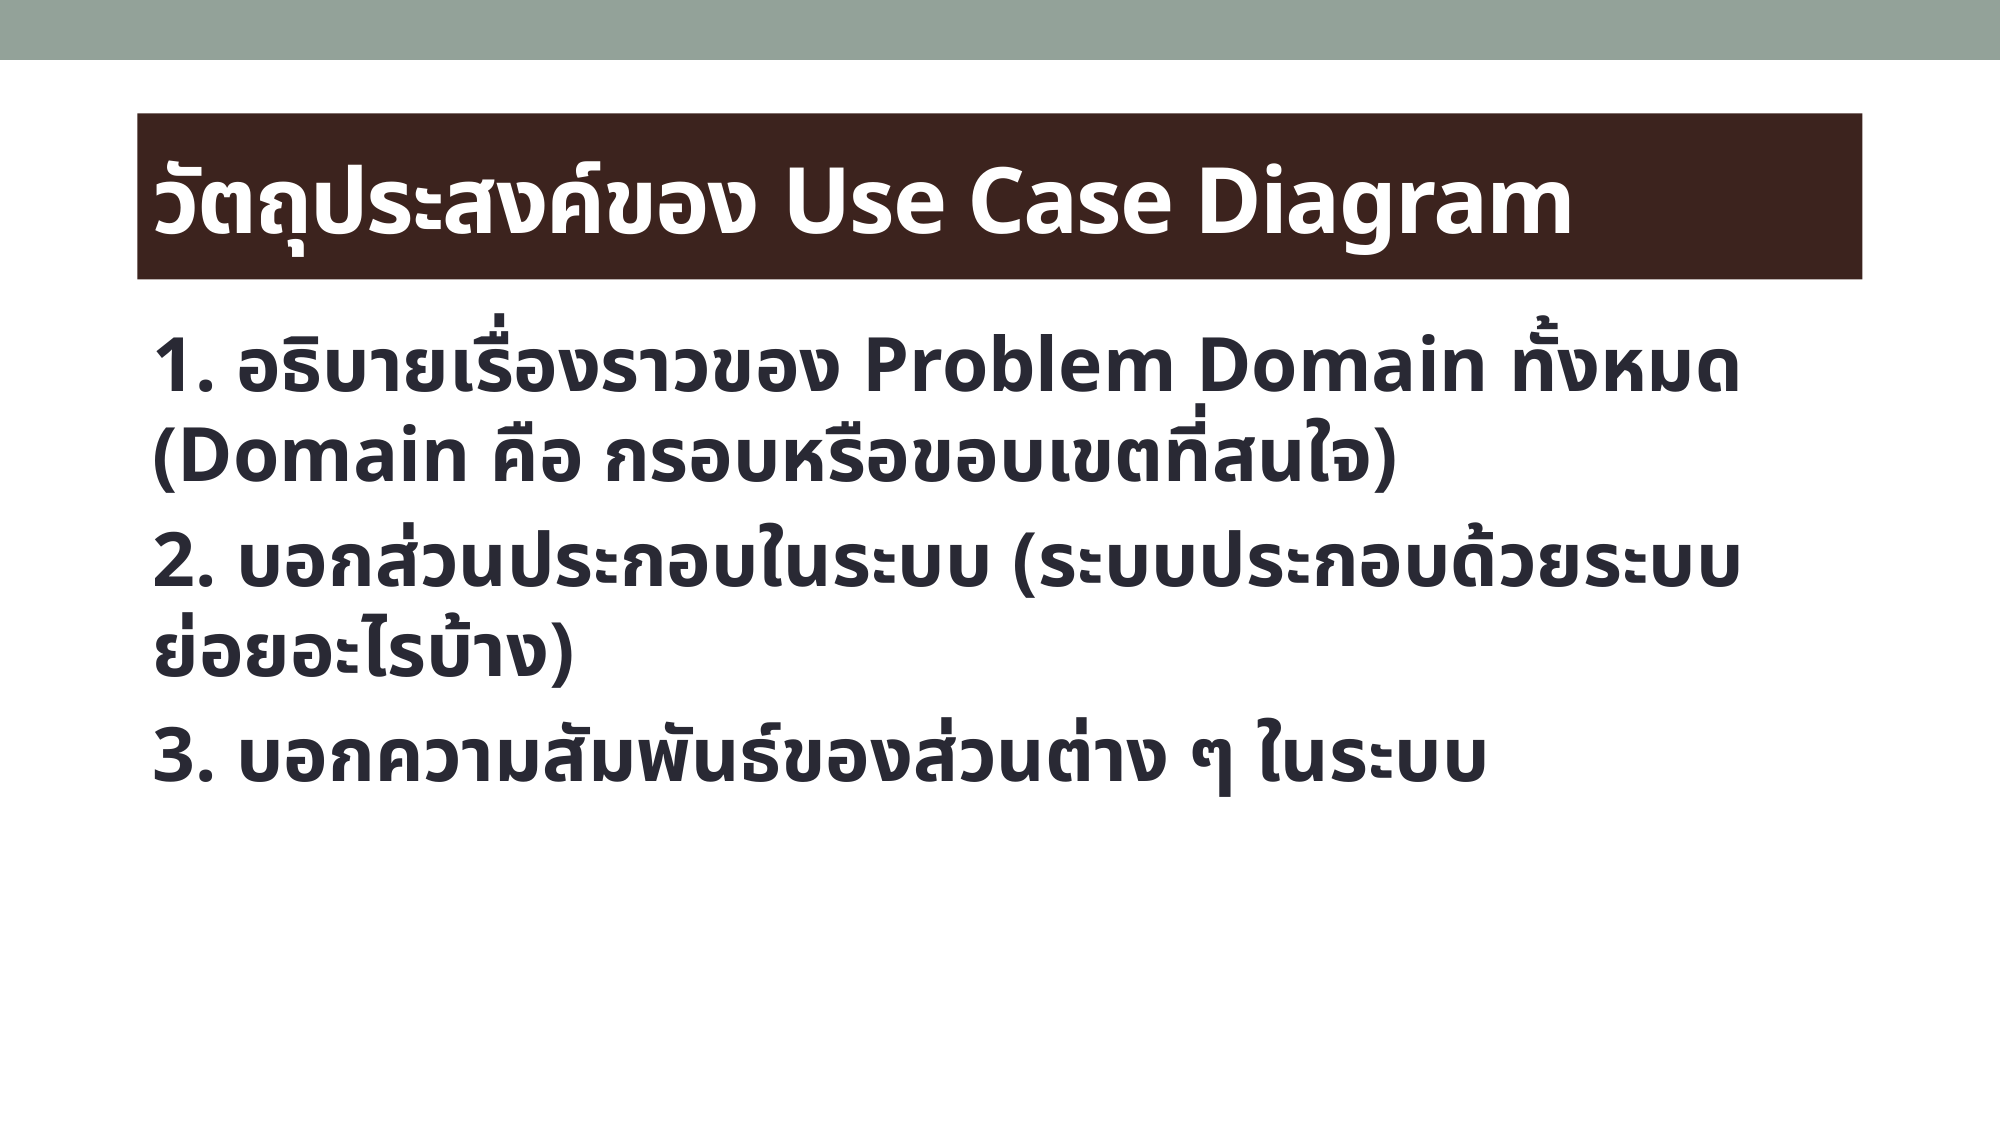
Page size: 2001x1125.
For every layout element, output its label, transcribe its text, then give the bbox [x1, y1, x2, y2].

list 1. อธิบายเรื่องราวของ Problem Domain ทั้งหมด (Domain คือ กรอบหรือขอบเขตที่สนใจ) 2. บอกส่วนประกอบในระบบ (ระบบประกอบด้วยระบบย่อยอะไรบ้าง) 3. บอกความสัมพันธ์ของส่วนต่าง ๆ ในระบบ [137, 308, 1888, 955]
title วัตถุประสงค์ของ Use Case Diagram [137, 113, 1863, 280]
